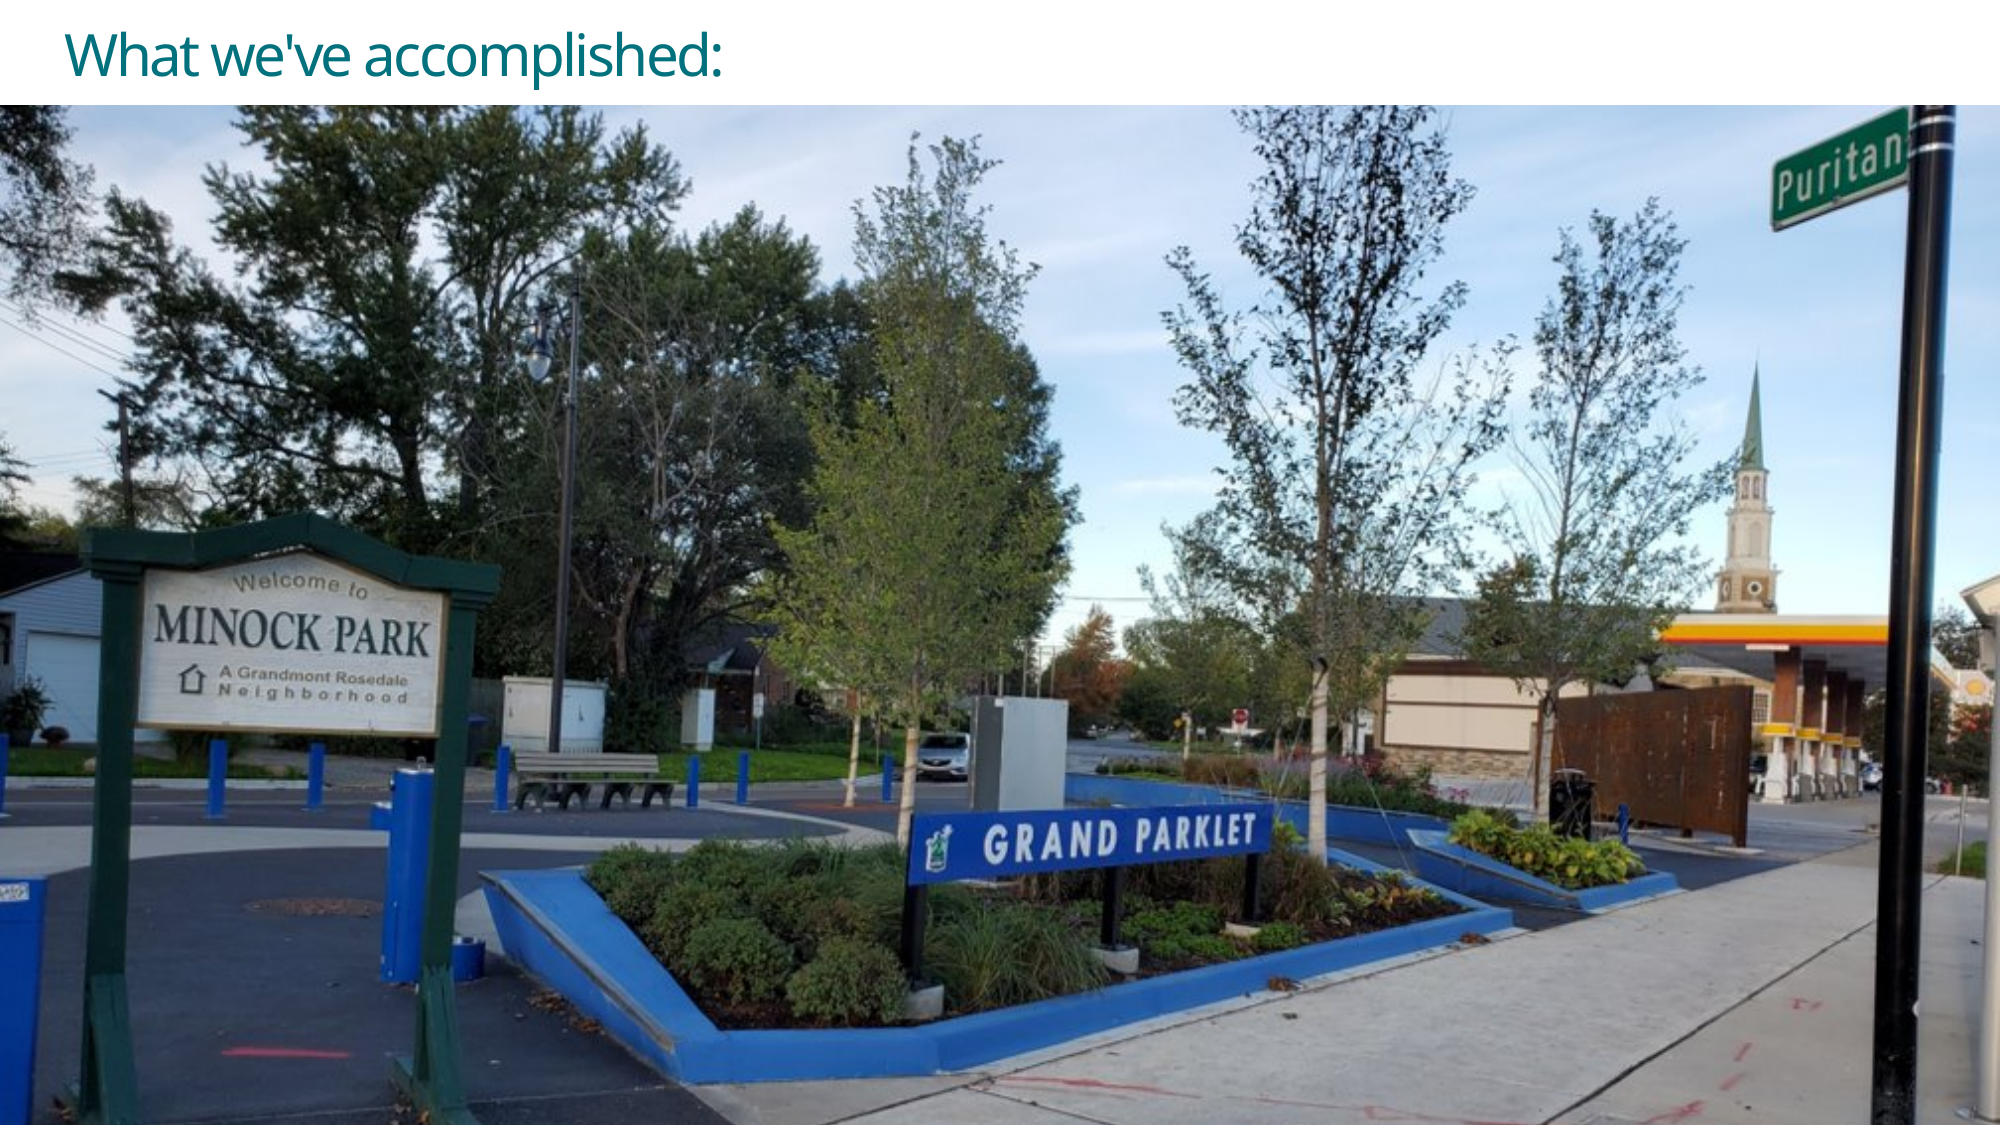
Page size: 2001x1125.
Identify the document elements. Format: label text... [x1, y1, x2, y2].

picture [0, 100, 2000, 1125]
text_box [0, 0, 2000, 100]
title What we've accomplished: [62, 16, 1698, 98]
